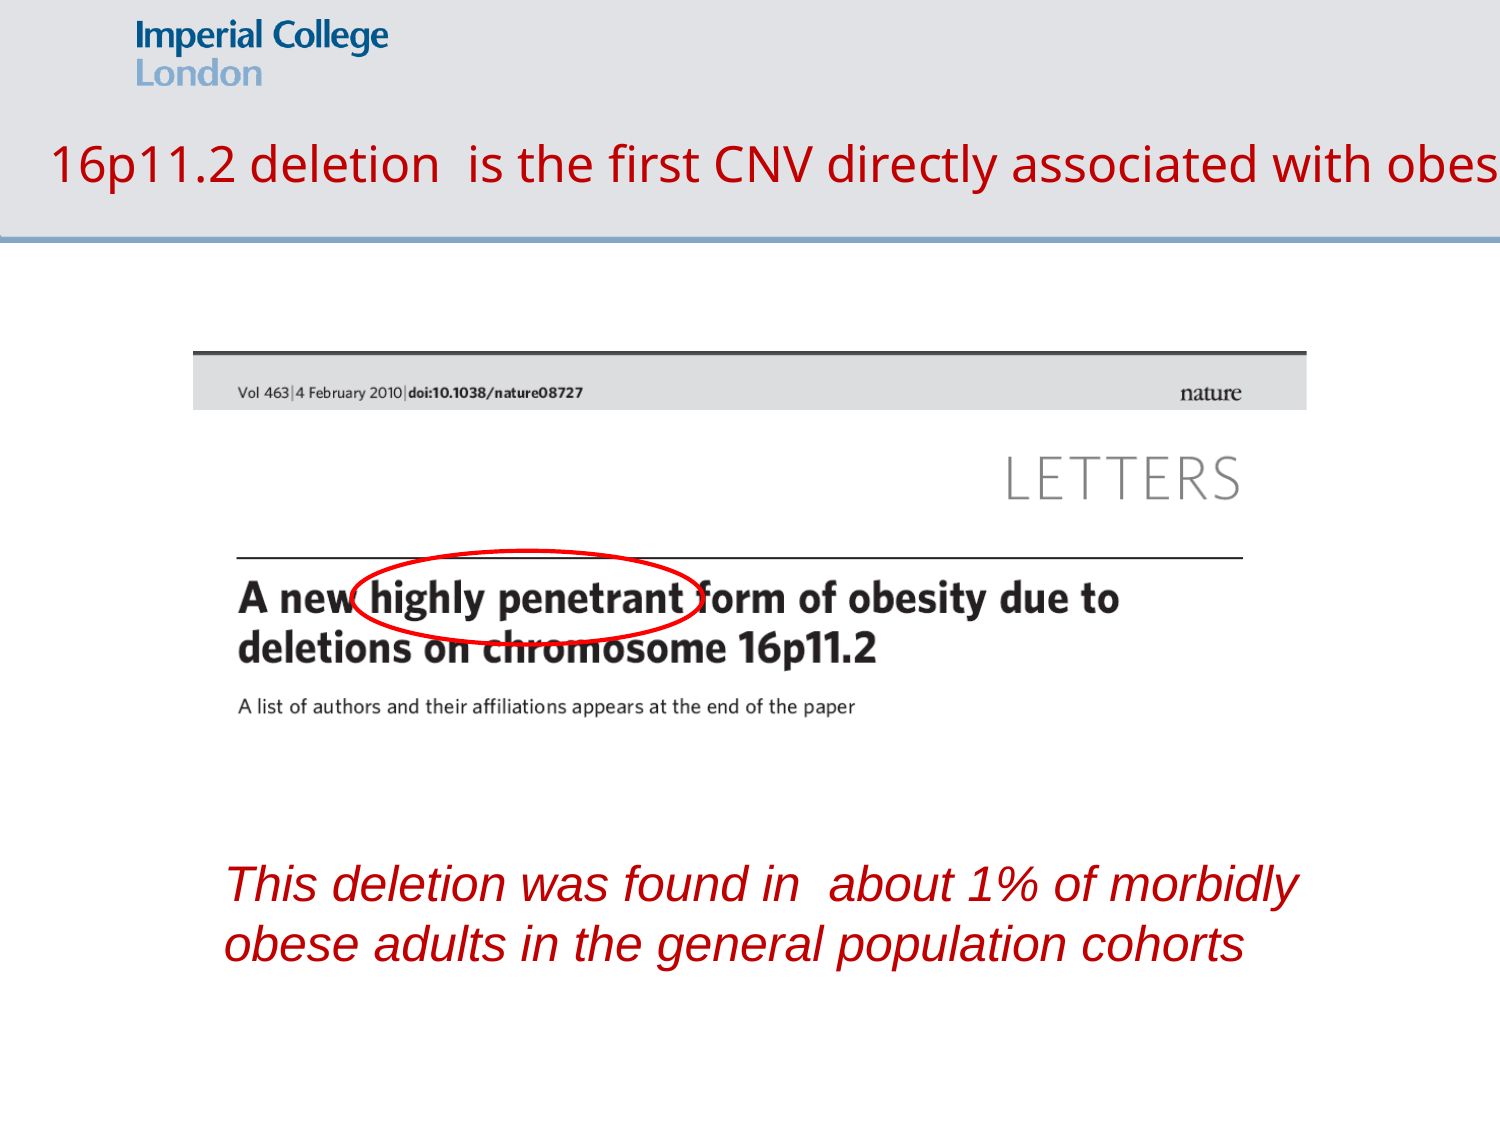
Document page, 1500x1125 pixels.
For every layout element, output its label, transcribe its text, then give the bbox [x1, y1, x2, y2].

picture [192, 351, 1307, 766]
text_box 16p11.2 deletion is the first CNV directly associated with obesity… [35, 125, 1500, 201]
picture [0, 0, 1500, 243]
text_box This deletion was found in about 1% of morbidly obese adults in the general population cohorts [164, 843, 1421, 1037]
